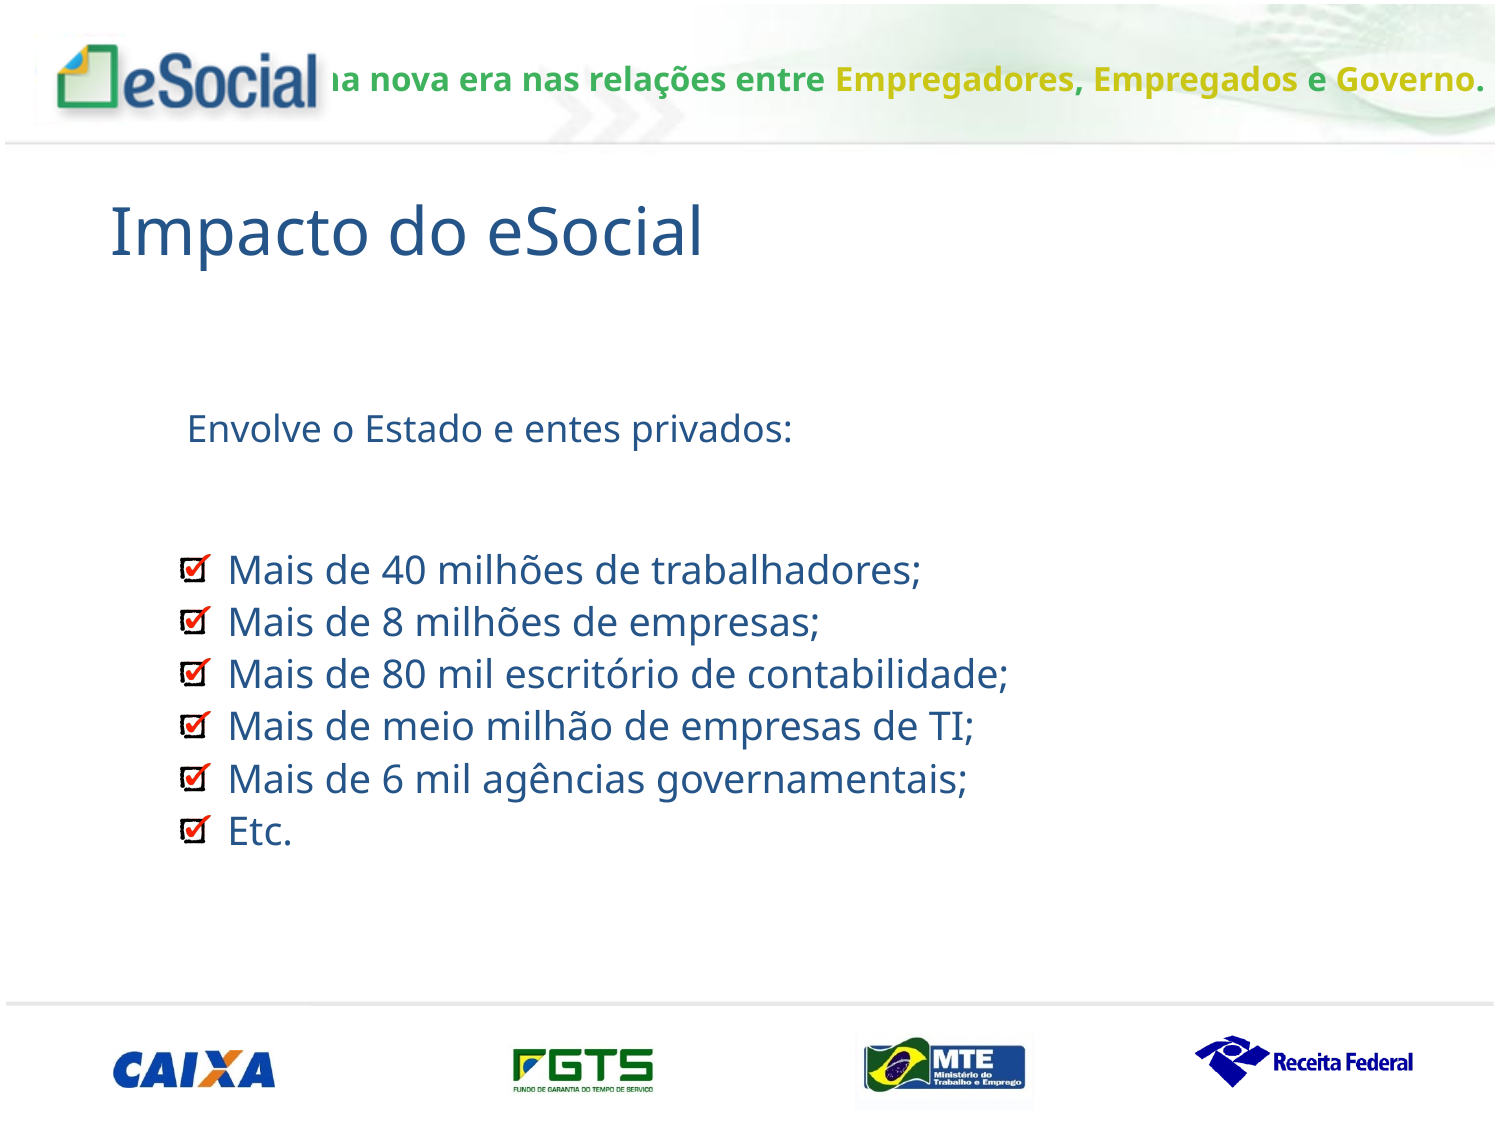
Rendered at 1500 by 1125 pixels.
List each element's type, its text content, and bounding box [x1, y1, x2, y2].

picture [5, 4, 1495, 1121]
text_box Envolve o Estado e entes privados: [179, 401, 1219, 459]
text_box Impacto do eSocial [103, 188, 1397, 278]
text_box Mais de 40 milhões de trabalhadores; Mais de 8 milhões de empresas; Mais de 80 mil escritório de contabilidade; Mais de meio milhão de empresas de TI; Mais de 6 mil agências governamentais; Etc. [170, 532, 1470, 861]
